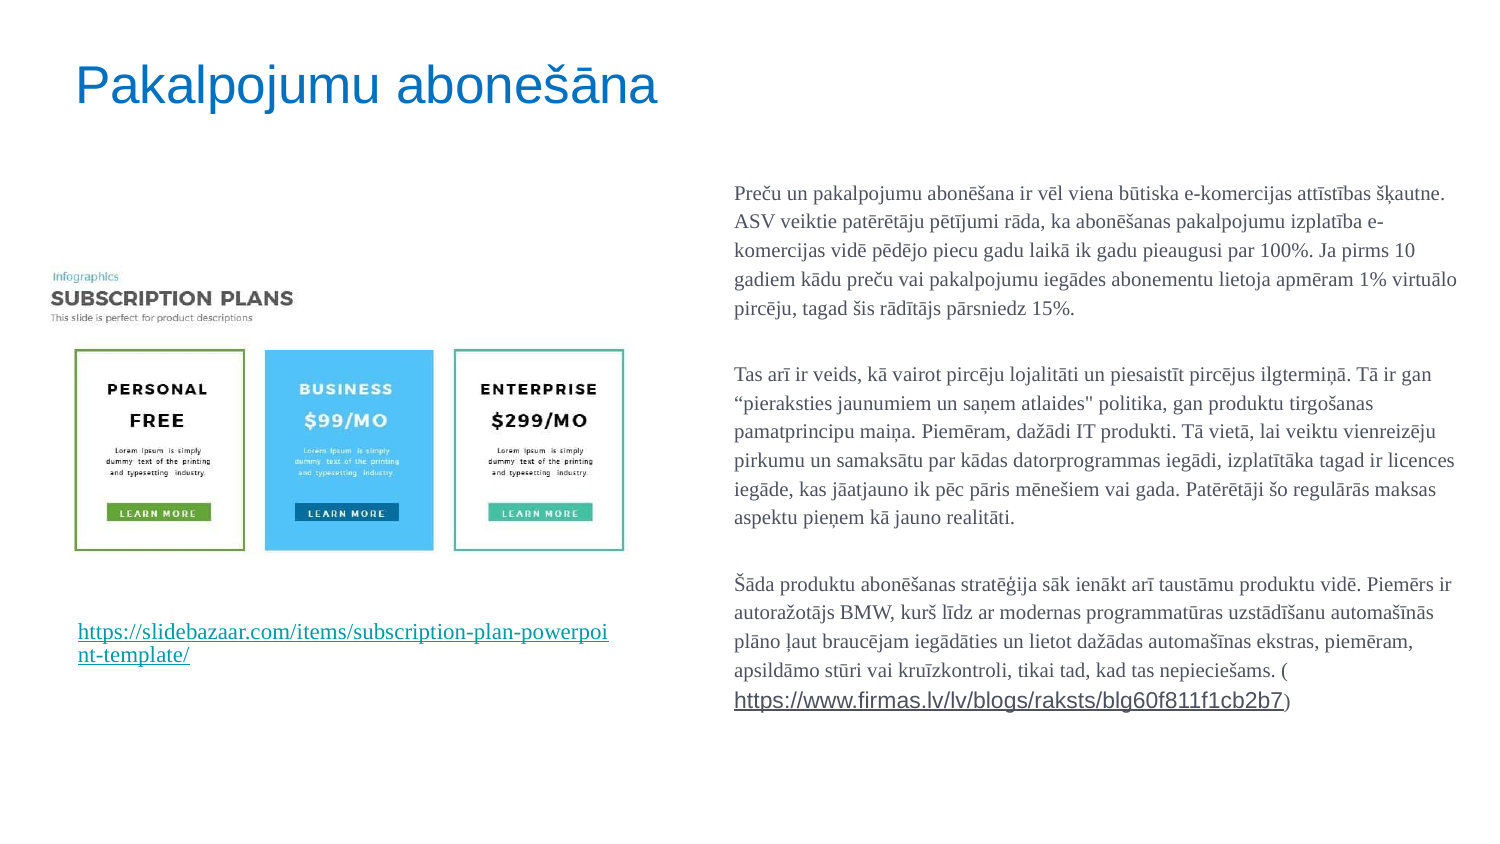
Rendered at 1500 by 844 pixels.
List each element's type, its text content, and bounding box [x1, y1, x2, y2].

title Pakalpojumu abonešāna [60, 35, 1074, 130]
text_box https://slidebazaar.com/items/subscription-plan-powerpoint-template/ [62, 610, 632, 658]
list Preču un pakalpojumu abonēšana ir vēl viena būtiska e-komercijas attīstības šķautne. ASV veiktie patērētāju pētījumi rāda, ka abonēšanas pakalpojumu izplatība e-komercijas vidē pēdējo piecu gadu laikā ik gadu pieaugusi par 100%. Ja pirms 10 gadiem kādu preču vai pakalpojumu iegādes abonementu lietoja apmēram 1% virtuālo pircēju, tagad šis rādītājs pārsniedz 15%. Tas arī ir veids, kā vairot pircēju lojalitāti un piesaistīt pircējus ilgtermiņā. Tā ir gan “pieraksties jaunumiem un saņem atlaides" politika, gan produktu tirgošanas pamatprincipu maiņa. Piemēram, dažādi IT produkti. Tā vietā, lai veiktu vienreizēju pirkumu un samaksātu par kādas datorprogrammas iegādi, izplatītāka tagad ir licences iegāde, kas jāatjauno ik pēc pāris mēnešiem vai gada. Patērētāji šo regulārās maksas aspektu pieņem kā jauno realitāti. Šāda produktu abonēšanas stratēģija sāk ienākt arī taustāmu produktu vidē. Piemērs ir autoražotājs BMW, kurš līdz ar modernas programmatūras uzstādīšanu automašīnās plāno ļaut braucējam iegādāties un lietot dažādas automašīnas ekstras, piemēram, apsildāmo stūri vai kruīzkontroli, tikai tad, kad tas nepieciešams. (https://www.firmas.lv/lv/blogs/raksts/blg60f811f1cb2b7) [719, 160, 1477, 785]
picture [26, 241, 669, 603]
